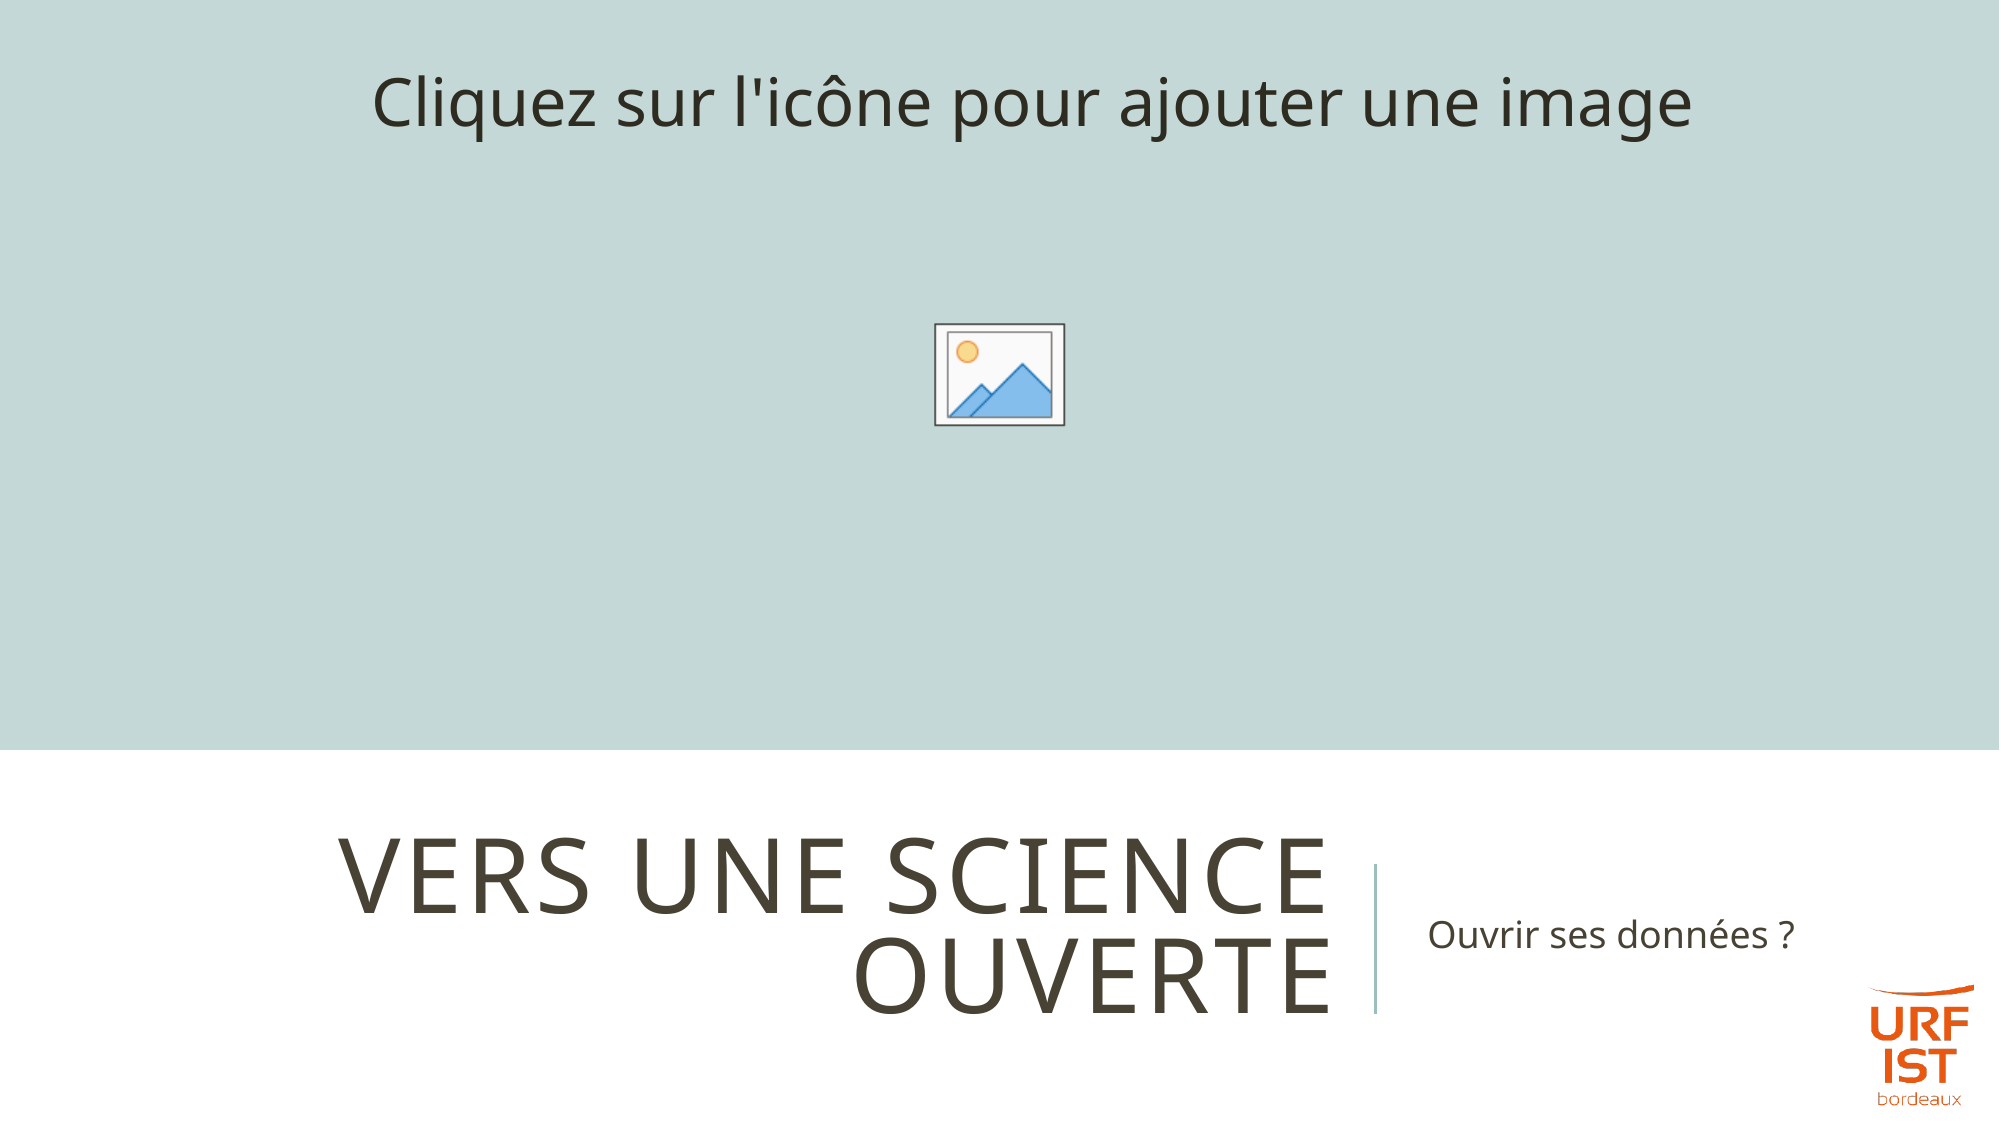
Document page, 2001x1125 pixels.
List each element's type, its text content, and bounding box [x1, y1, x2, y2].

title Vers une science ouverte [75, 813, 1350, 1054]
list Ouvrir ses données ? [1412, 813, 1938, 1054]
picture [0, 0, 2000, 751]
picture [1839, 964, 2000, 1125]
